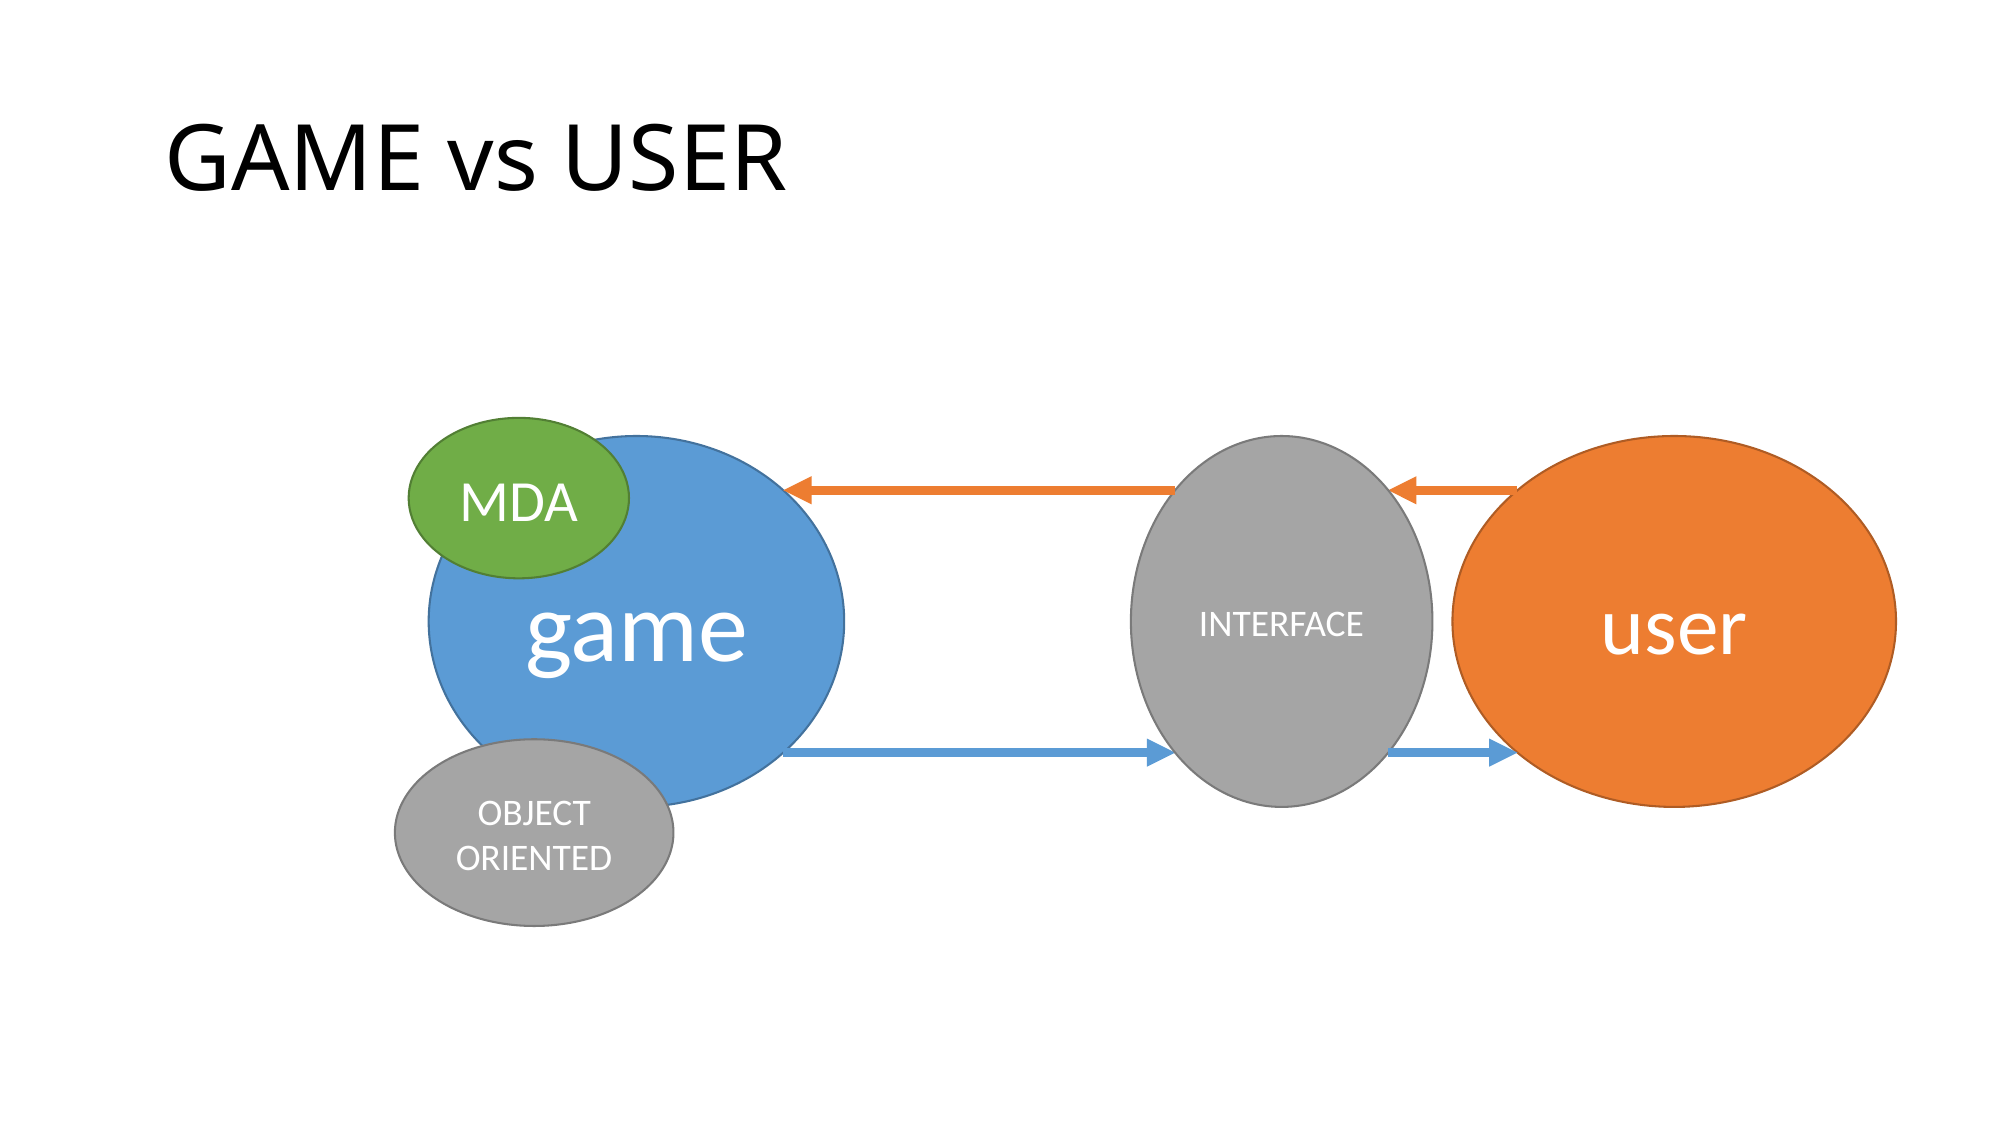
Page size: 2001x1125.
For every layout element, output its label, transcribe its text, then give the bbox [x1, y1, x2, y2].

title GAME vs USER [149, 51, 1875, 270]
text_box OBJECT ORIENTED [393, 738, 675, 928]
text_box user [1451, 434, 1898, 808]
text_box game [427, 434, 846, 806]
text_box MDA [407, 416, 631, 580]
text_box INTERFACE [1129, 434, 1434, 808]
